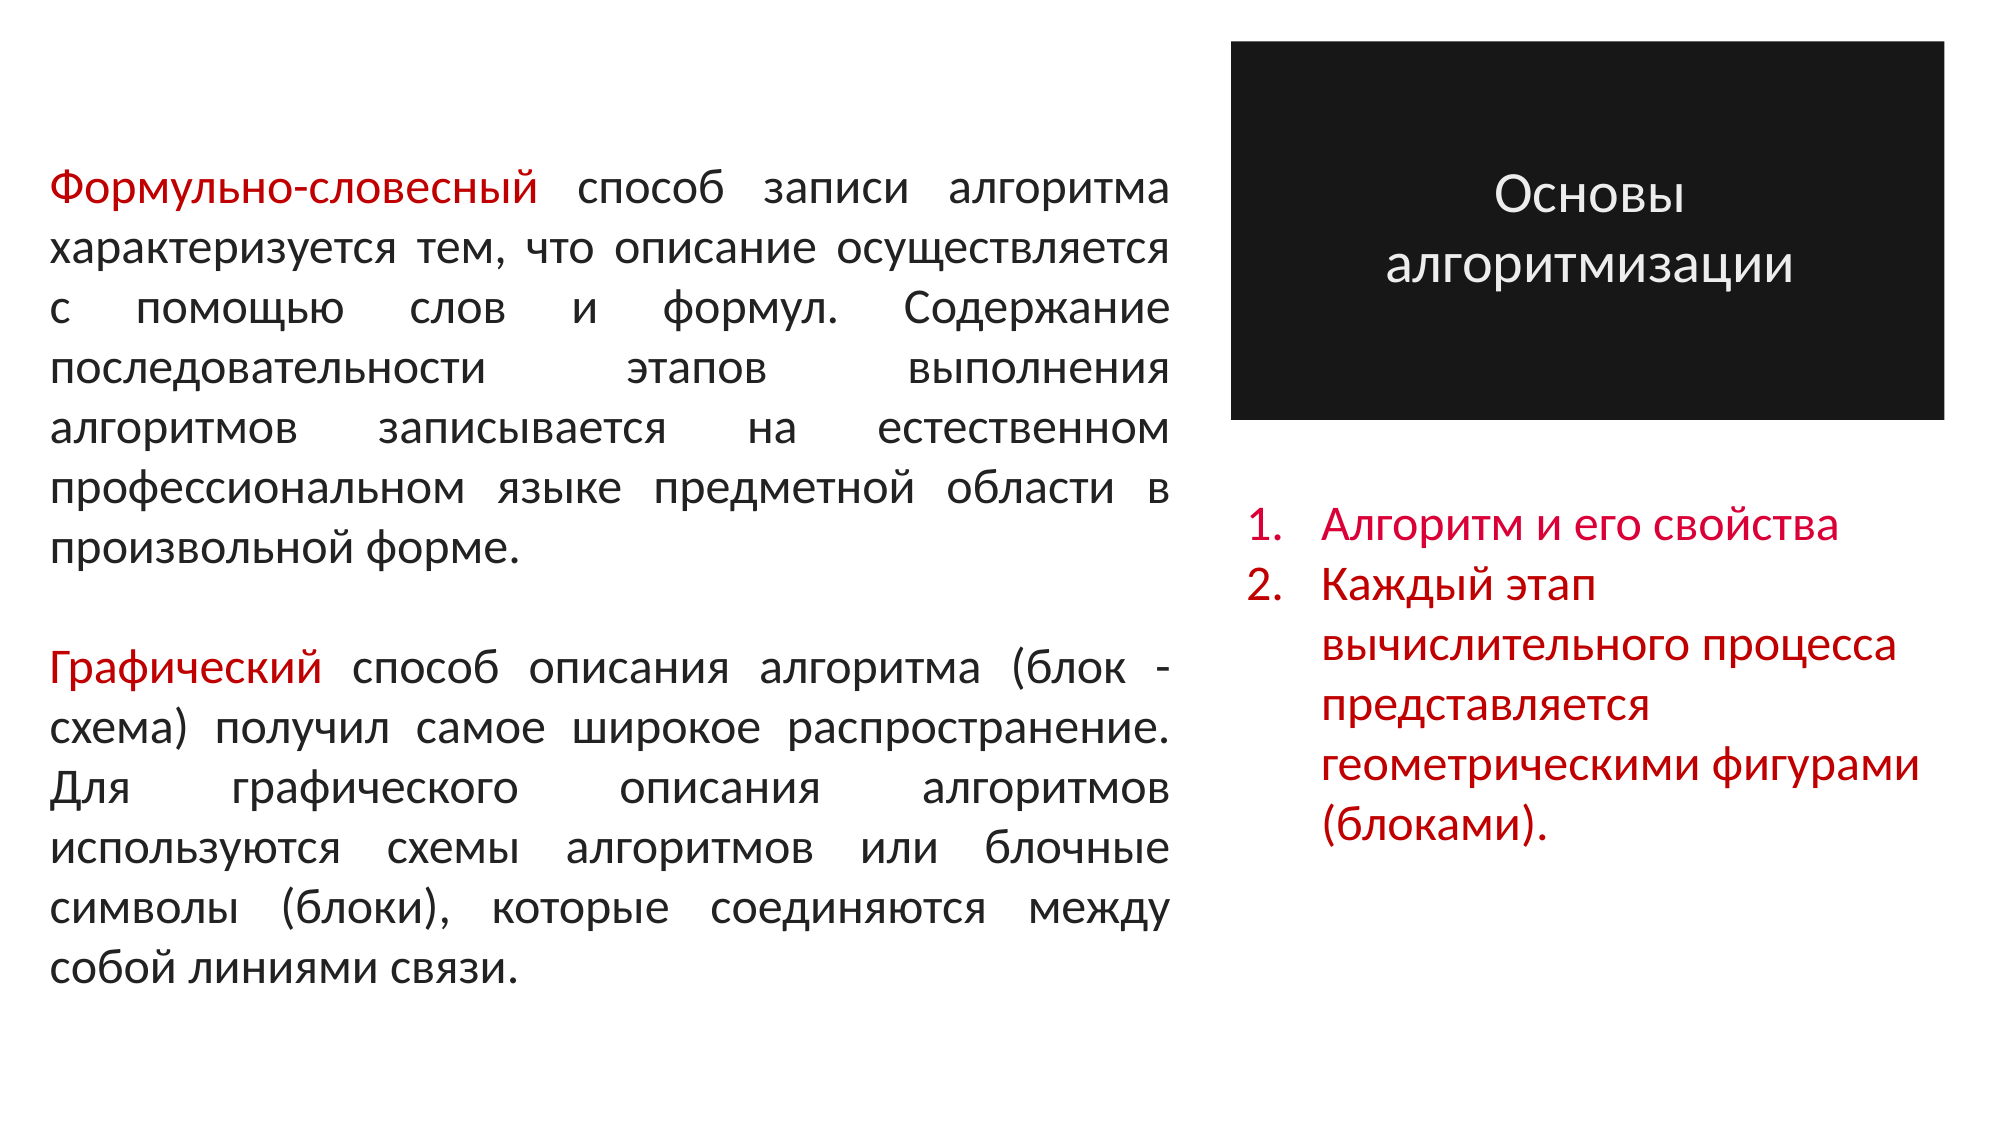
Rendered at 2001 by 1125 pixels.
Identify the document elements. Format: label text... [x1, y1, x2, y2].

text_box Основы алгоритмизации [1321, 146, 1859, 302]
text_box Формульно-словесный способ записи алгоритма характеризуется тем, что описание осуществляется с помощью слов и формул. Содержание последовательности этапов выполнения алгоритмов записывается на естественном профессиональном языке предметной области в произвольной форме. Графический способ описания алгоритма (блок - схема) получил самое широкое распространение. Для графического описания алгоритмов используются схемы алгоритмов или блочные символы (блоки), которые соединяются между собой линиями связи. [34, 146, 1186, 1002]
text_box Алгоритм и его свойства Каждый этап вычислительного процесса представляется геометрическими фигурами (блоками). [1231, 483, 1950, 918]
text_box [1230, 40, 1945, 421]
